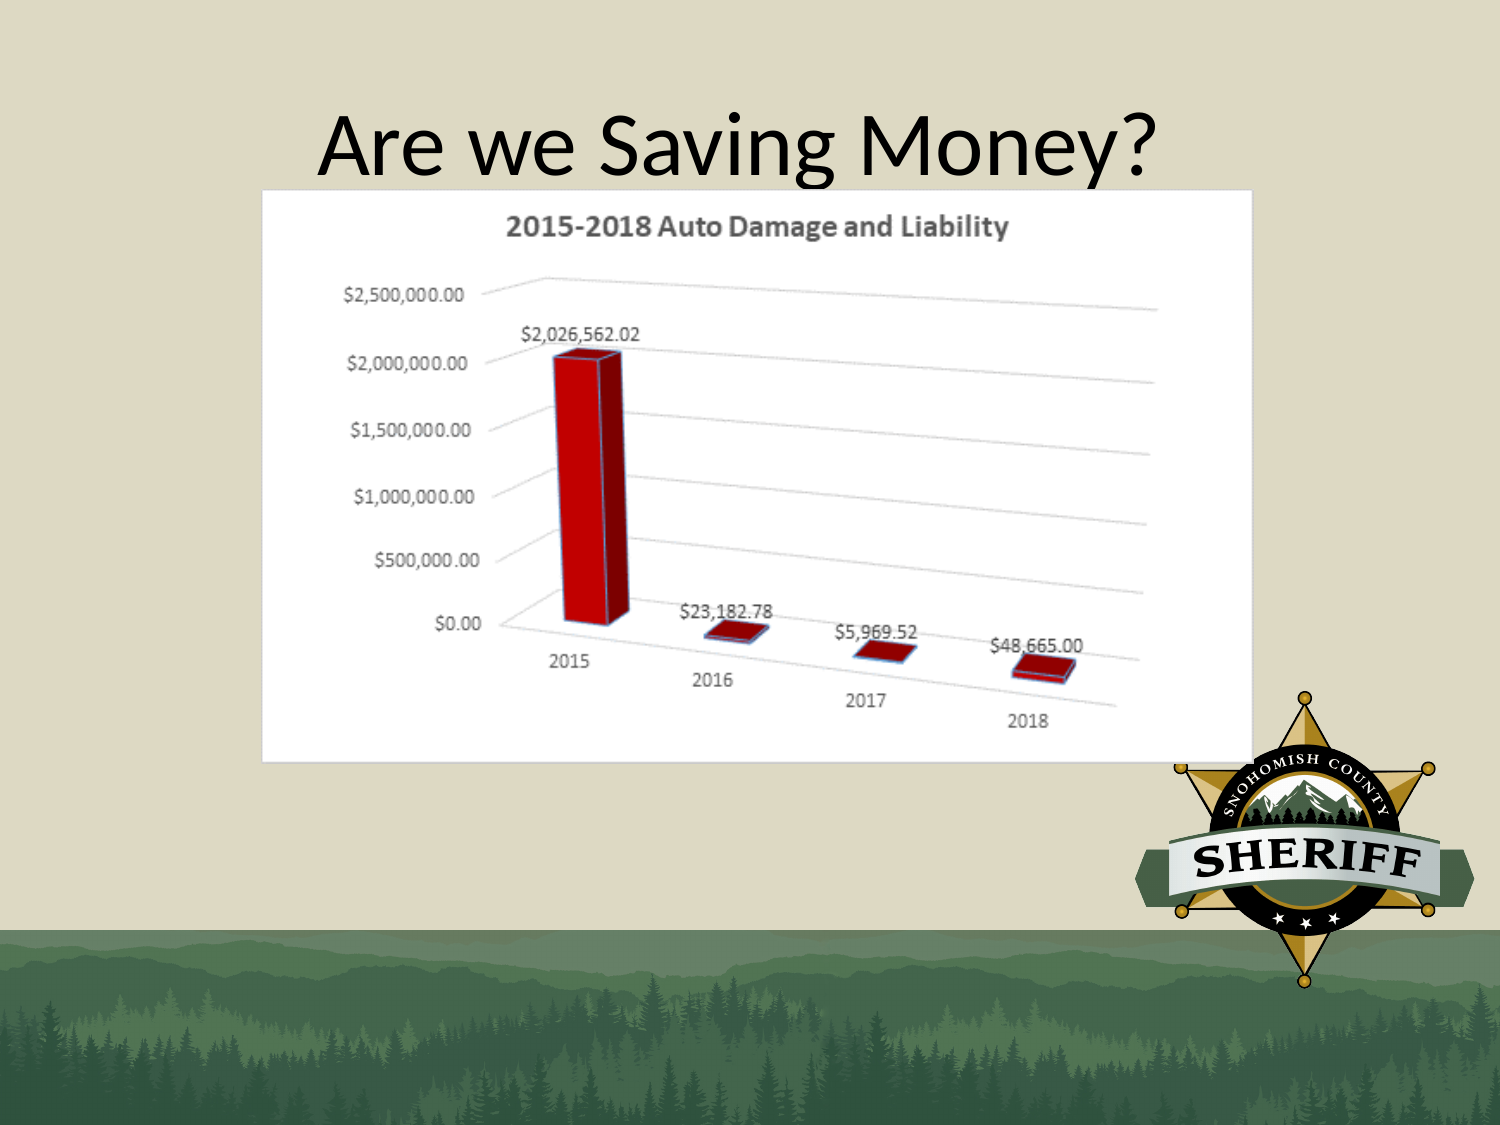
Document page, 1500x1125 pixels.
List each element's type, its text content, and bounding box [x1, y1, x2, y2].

picture [0, 189, 1500, 1125]
title Are we Saving Money? [75, 45, 1425, 233]
